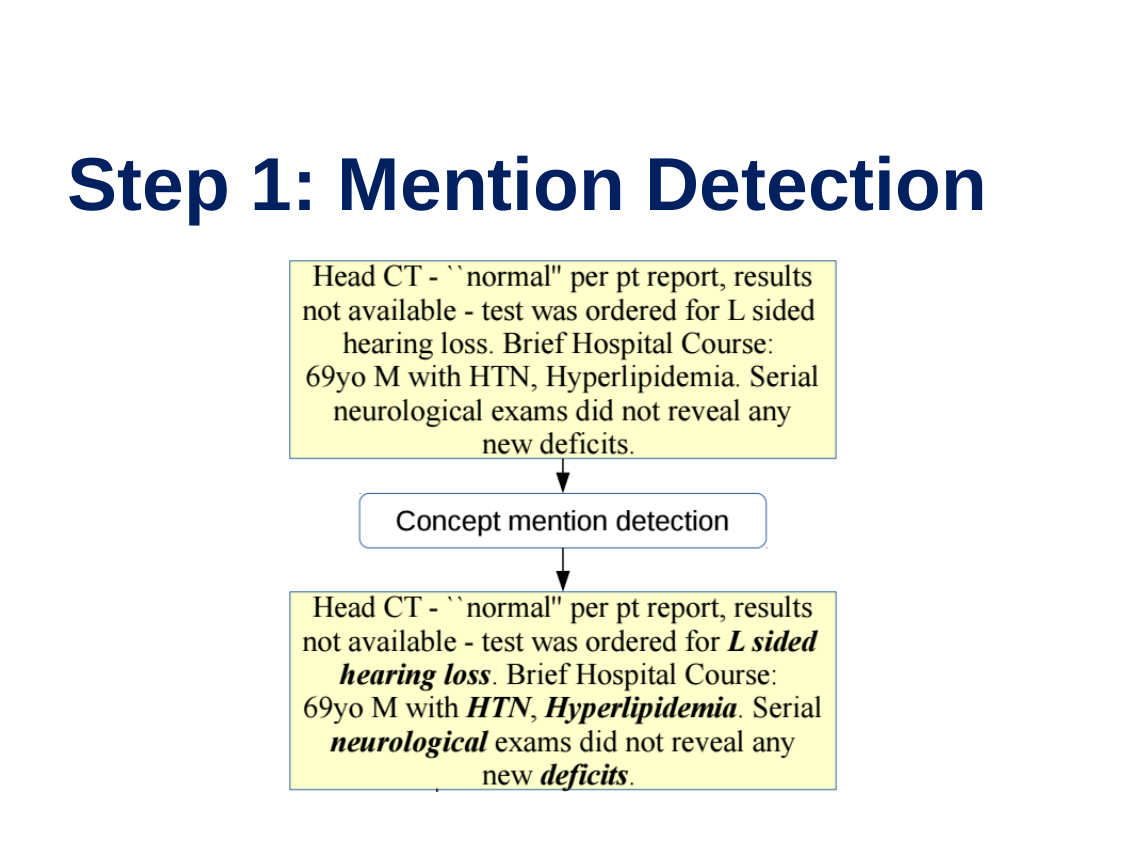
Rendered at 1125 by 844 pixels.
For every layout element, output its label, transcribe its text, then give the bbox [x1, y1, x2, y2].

title Step 1: Mention Detection [56, 130, 1069, 237]
picture [285, 257, 840, 792]
